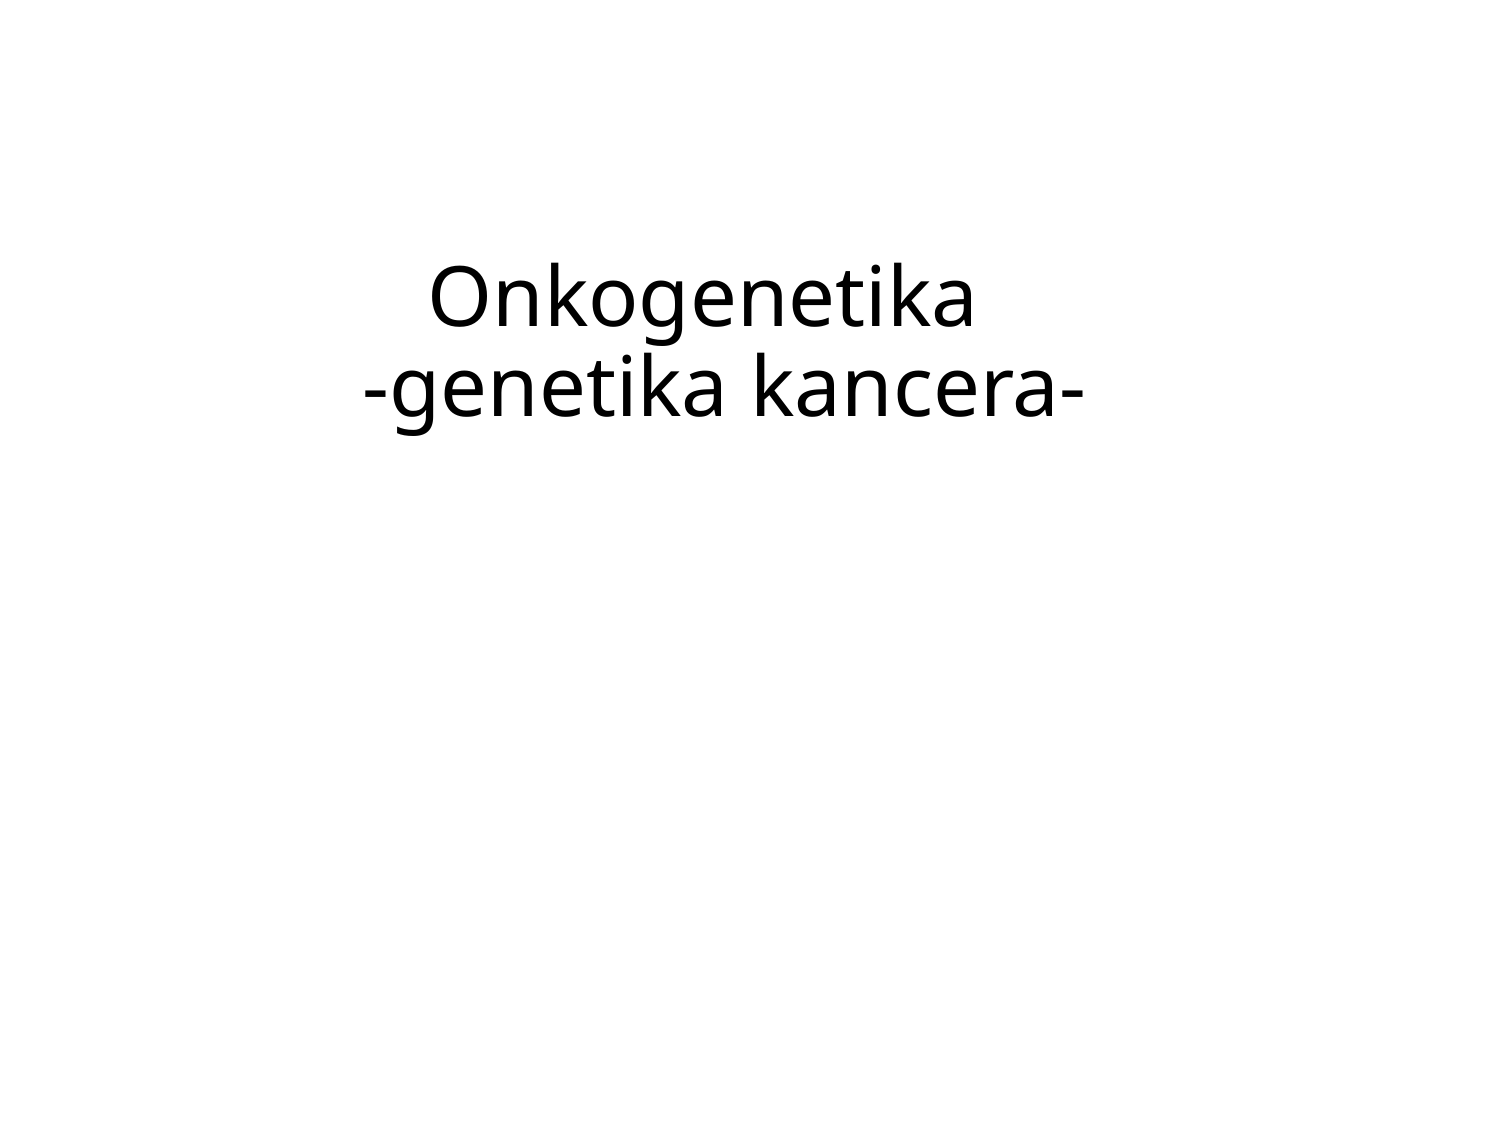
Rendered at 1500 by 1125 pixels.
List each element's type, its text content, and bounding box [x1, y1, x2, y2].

title Onkogenetika -genetika kancera- [162, 50, 1288, 442]
